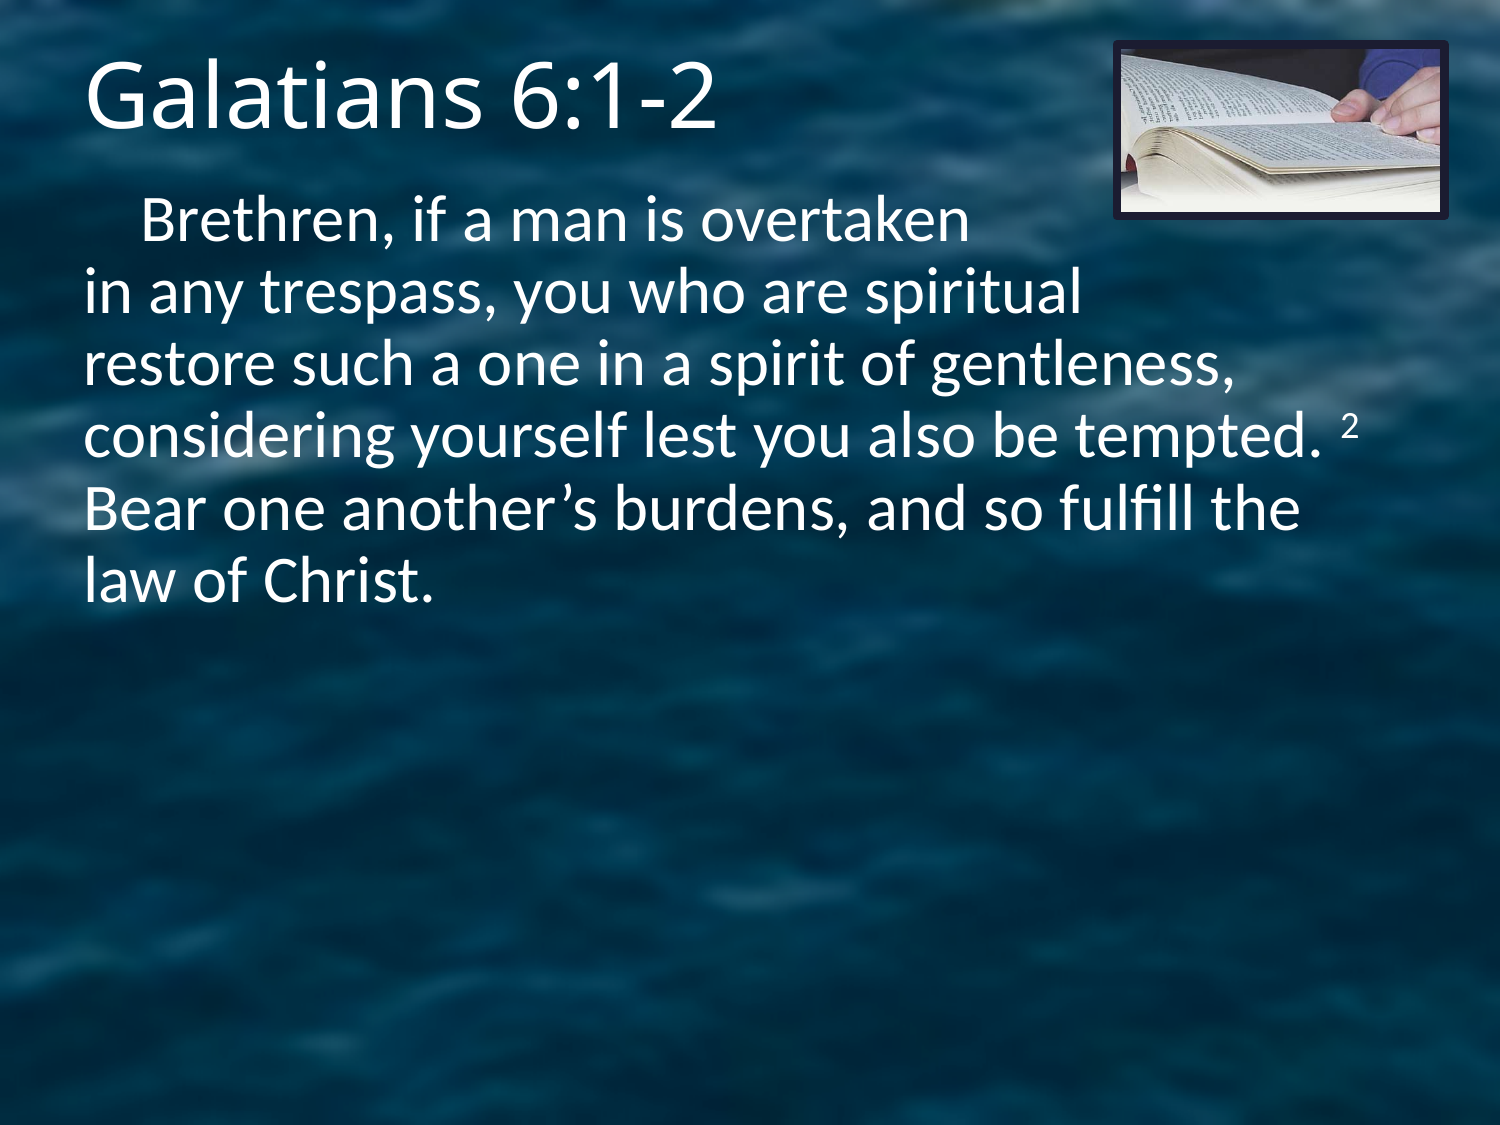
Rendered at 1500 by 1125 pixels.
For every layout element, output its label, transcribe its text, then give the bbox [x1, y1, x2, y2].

list Brethren, if a man is overtaken in any trespass, you who are spiritual restore such a one in a spirit of gentleness, considering yourself lest you also be tempted. 2 Bear one another’s burdens, and so fulfill the law of Christ. [68, 176, 1419, 1048]
picture [1120, 48, 1441, 212]
title Galatians 6:1-2 [68, 35, 1397, 164]
